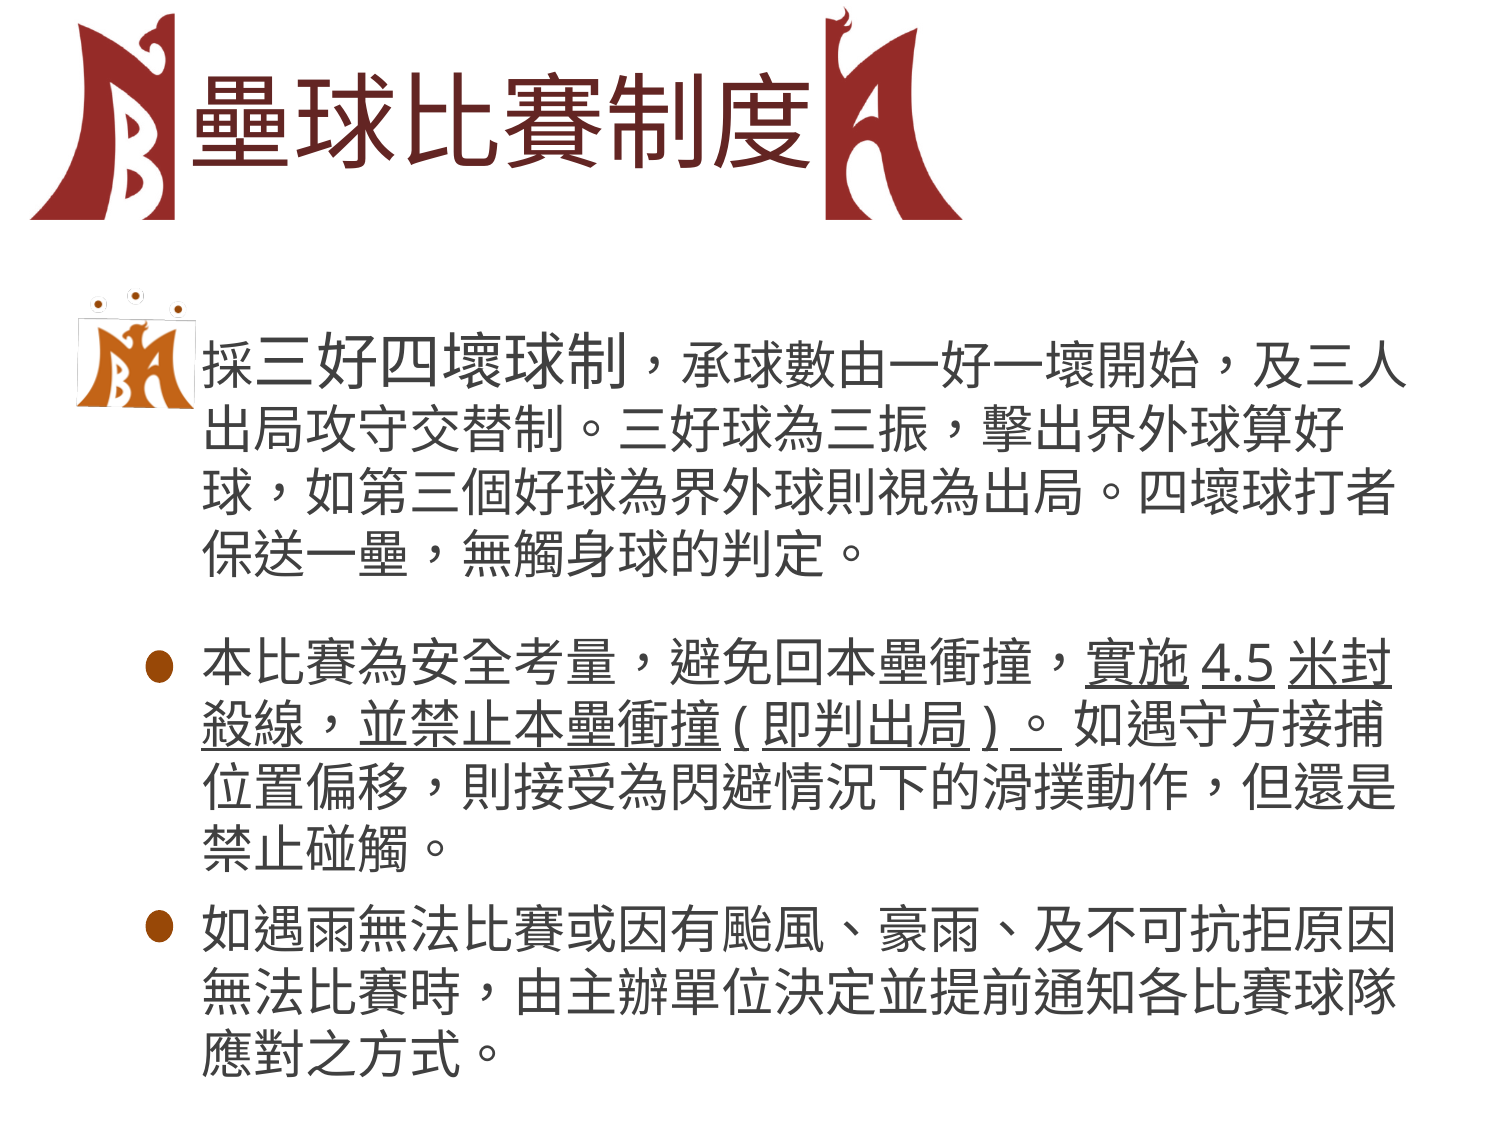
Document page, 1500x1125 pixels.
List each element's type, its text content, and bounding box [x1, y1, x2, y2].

picture [29, 1, 175, 220]
text_box 本比賽為安全考量，避免回本壘衝撞，實施4.5米封殺線，並禁止本壘衝撞(即判出局)。 如遇守方接捕位置偏移，則接受為閃避情況下的滑撲動作，但還是禁止碰觸。 [186, 621, 1447, 887]
picture [825, 6, 963, 221]
text_box [145, 650, 174, 683]
text_box [145, 910, 174, 943]
picture [76, 287, 197, 410]
text_box 壘球比賽制度 [180, 48, 820, 189]
text_box 採三好四壞球制，承球數由一好一壞開始，及三人出局攻守交替制。三好球為三振，擊出界外球算好球，如第三個好球為界外球則視為出局。四壞球打者保送一壘，無觸身球的判定。 [186, 314, 1465, 592]
text_box 如遇雨無法比賽或因有颱風、豪雨、及不可抗拒原因無法比賽時，由主辦單位決定並提前通知各比賽球隊應對之方式。 [186, 889, 1447, 1092]
